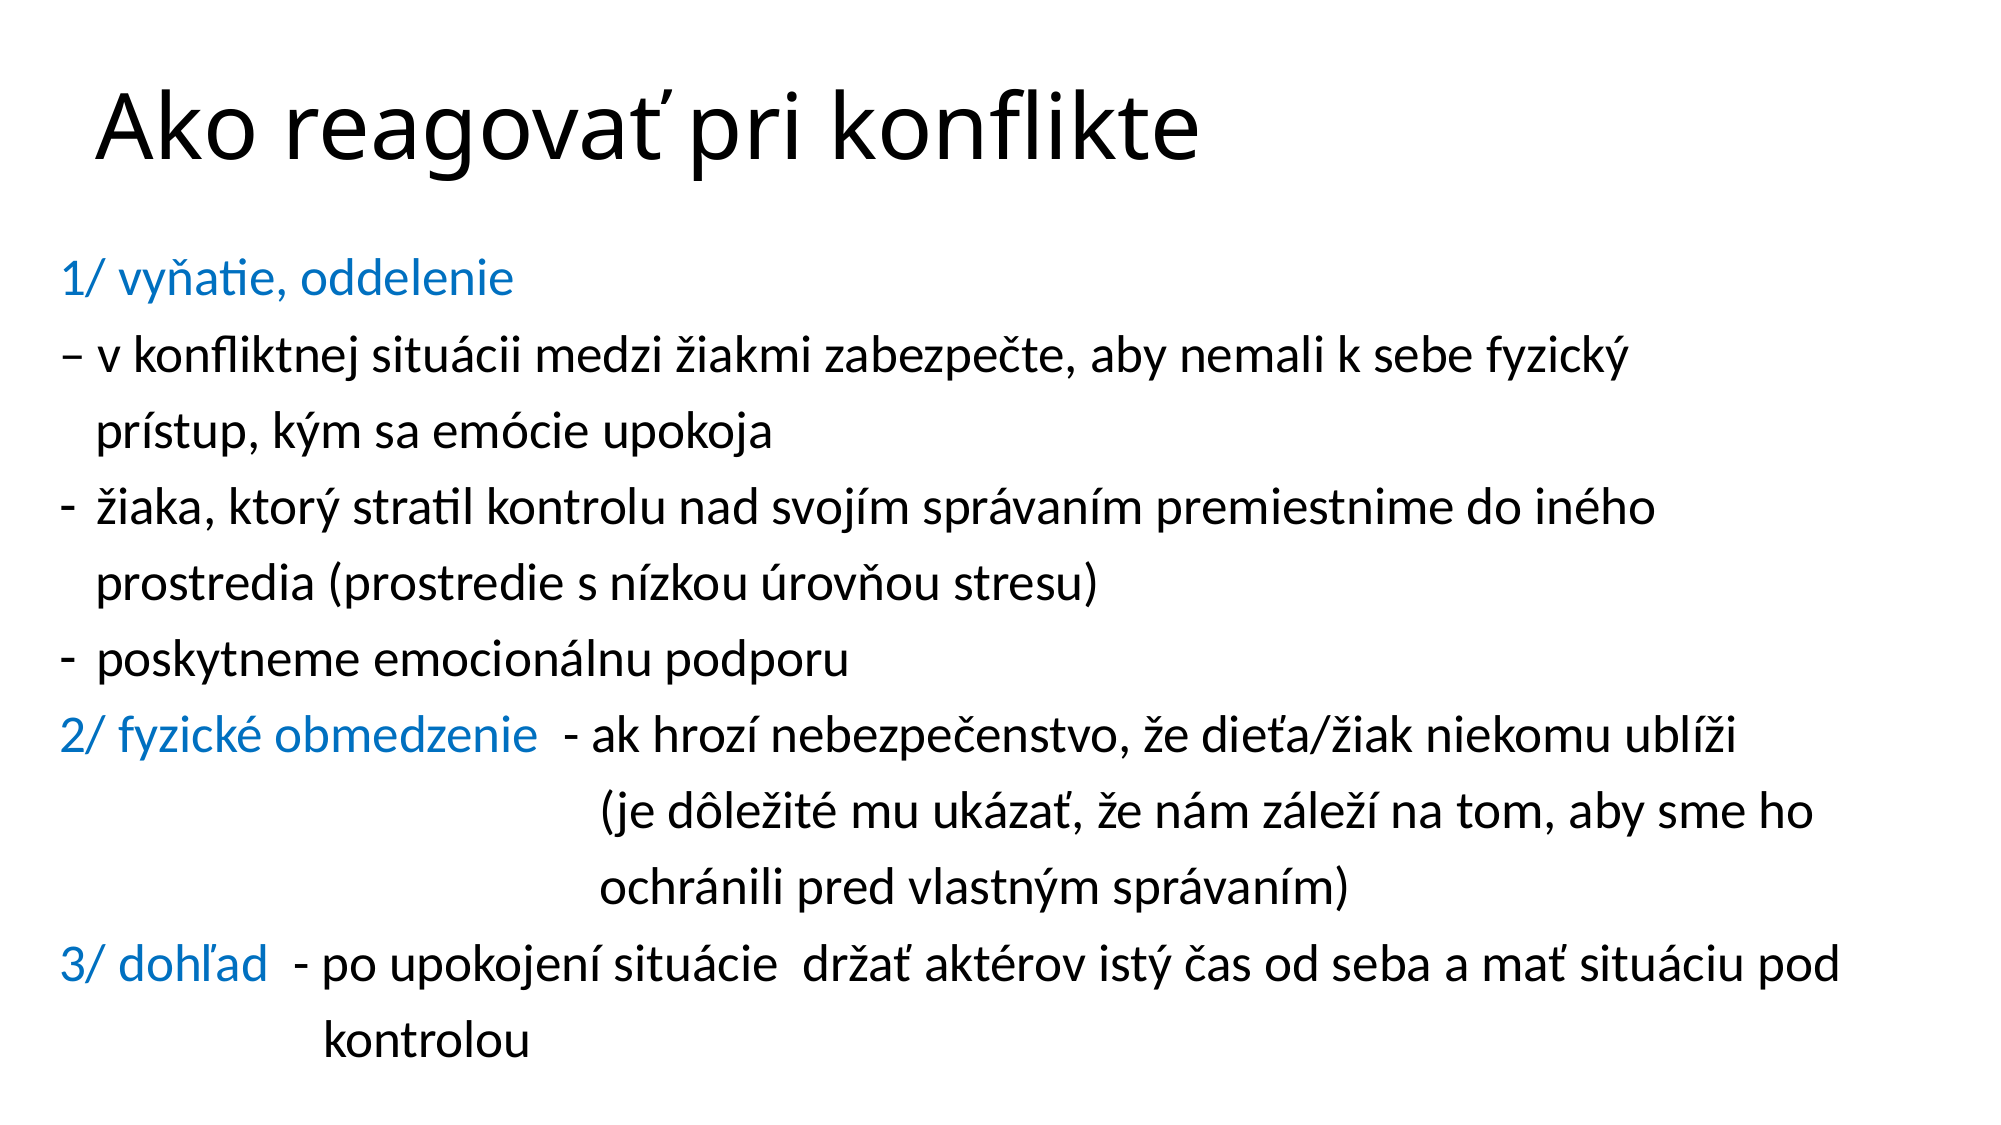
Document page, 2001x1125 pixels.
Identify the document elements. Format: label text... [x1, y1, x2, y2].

title Ako reagovať pri konflikte [80, 59, 1863, 200]
list 1/ vyňatie, oddelenie – v konfliktnej situácii medzi žiakmi zabezpečte, aby nemali k sebe fyzický prístup, kým sa emócie upokoja žiaka, ktorý stratil kontrolu nad svojím správaním premiestnime do iného prostredia (prostredie s nízkou úrovňou stresu) poskytneme emocionálnu podporu 2/ fyzické obmedzenie - ak hrozí nebezpečenstvo, že dieťa/žiak niekomu ublíži (je dôležité mu ukázať, že nám záleží na tom, aby sme ho ochránili pred vlastným správaním) 3/ dohľad - po upokojení situácie držať aktérov istý čas od seba a mať situáciu pod kontrolou [44, 242, 1967, 1086]
